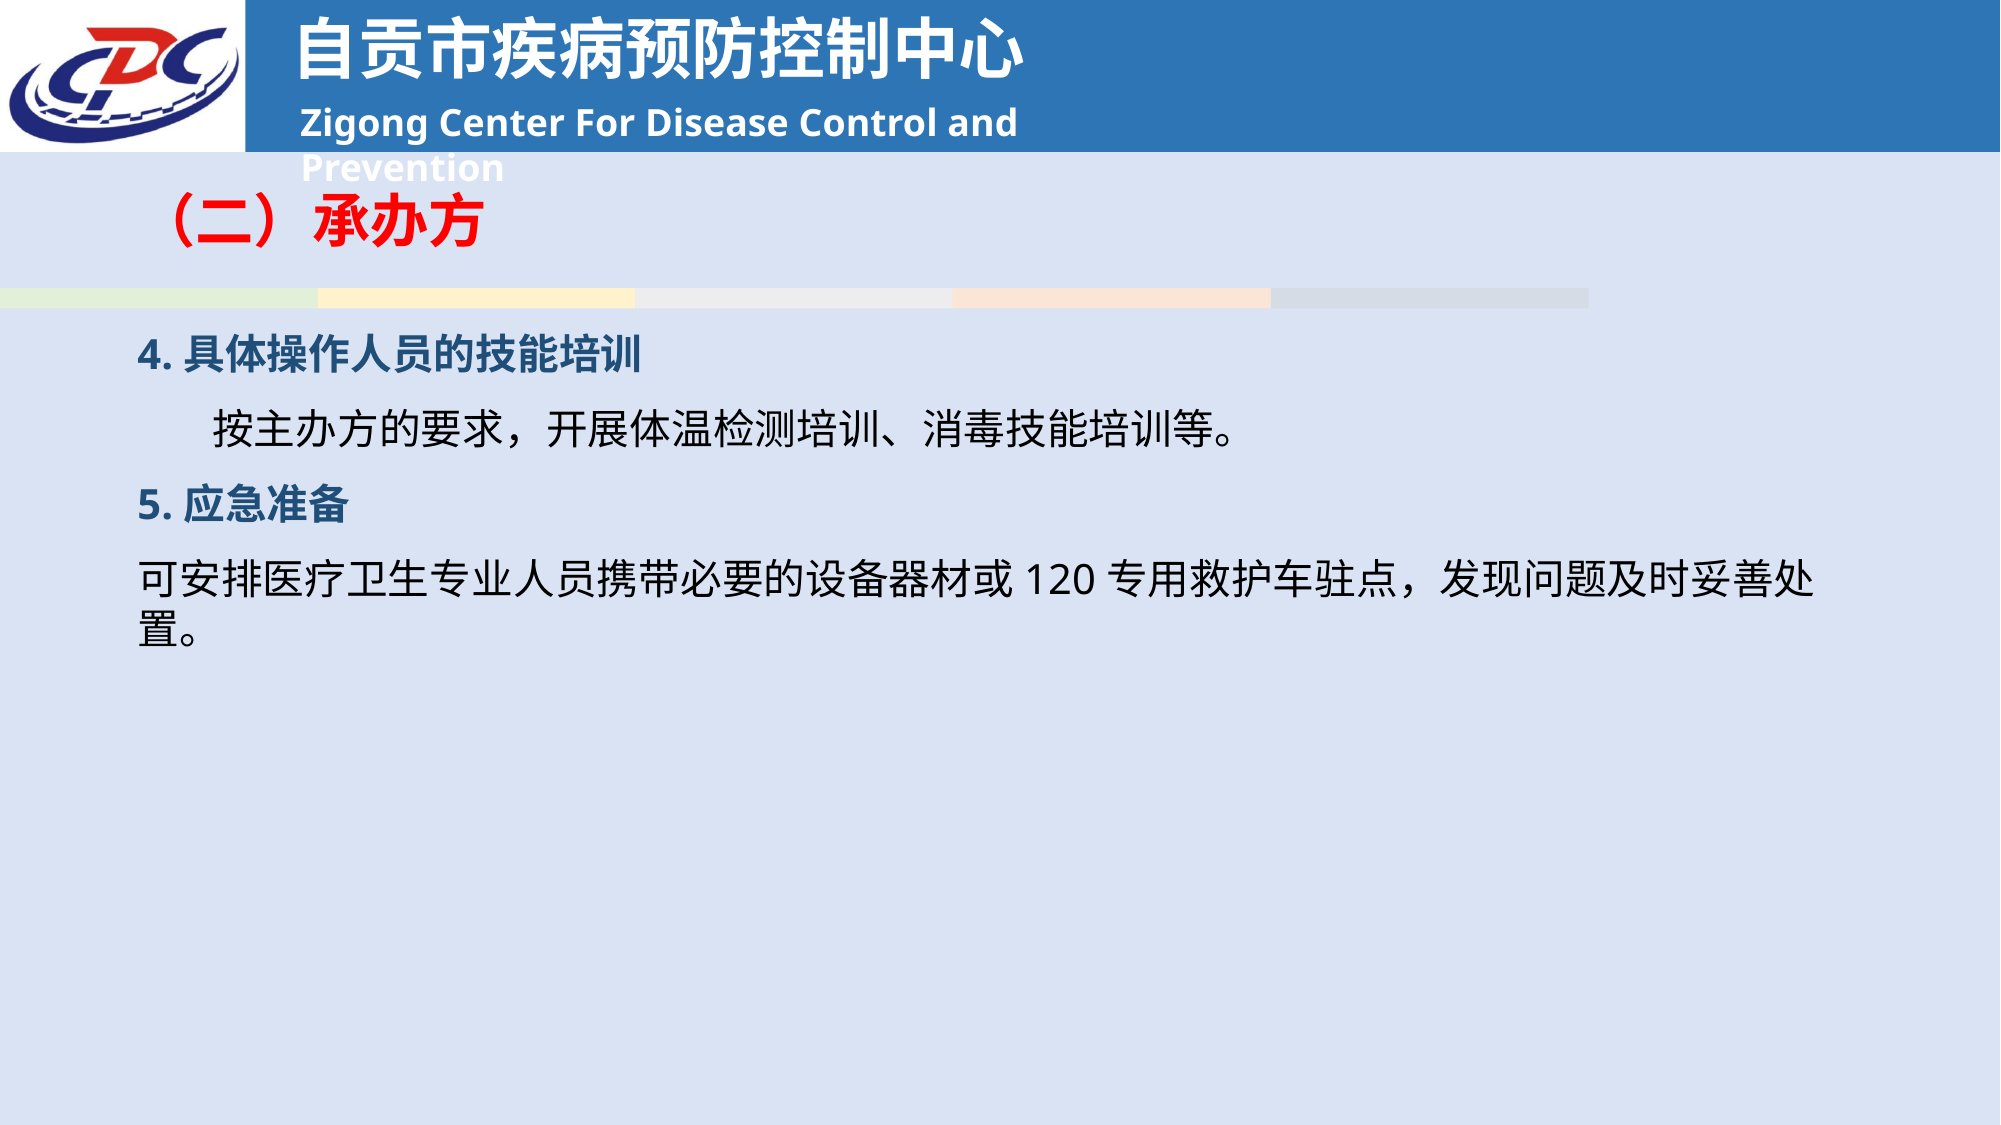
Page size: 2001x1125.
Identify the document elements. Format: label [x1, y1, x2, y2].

text_box [0, 287, 1589, 309]
text_box [0, 0, 2000, 1125]
